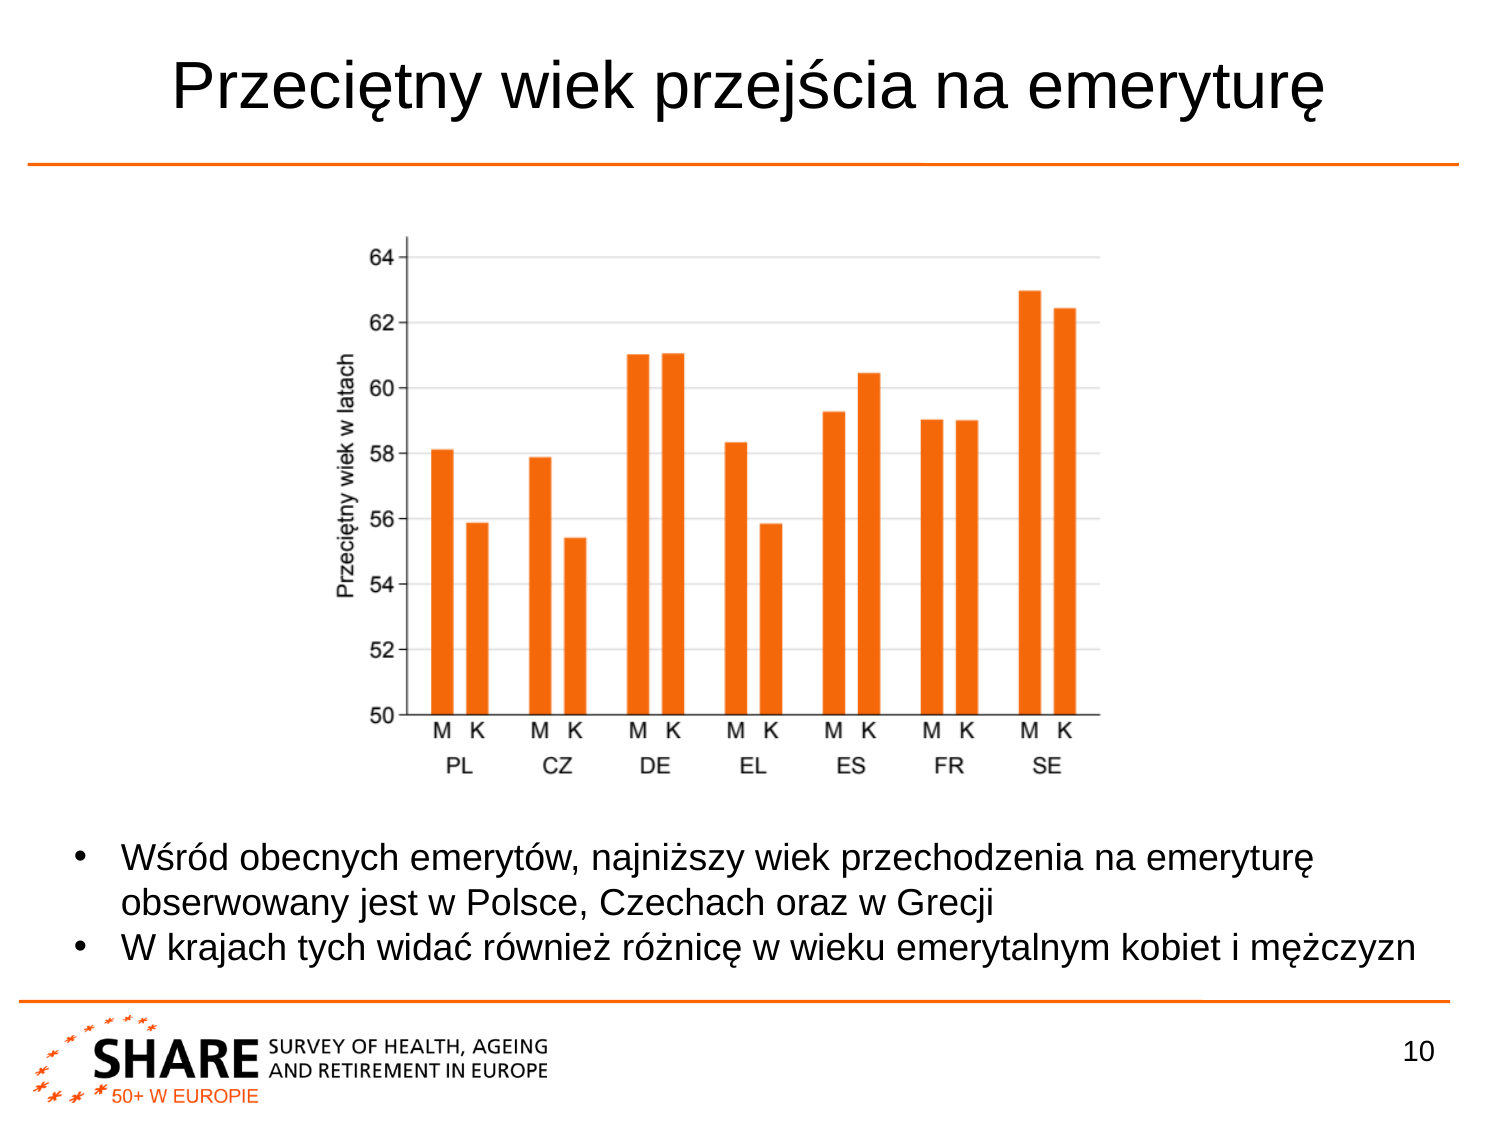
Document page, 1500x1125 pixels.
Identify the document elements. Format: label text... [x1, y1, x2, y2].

slide_number 10 [1099, 1024, 1451, 1103]
title Przeciętny wiek przejścia na emeryturę [75, 45, 1425, 119]
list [313, 215, 1119, 803]
text_box Wśród obecnych emerytów, najniższy wiek przechodzenia na emeryturę obserwowany jest w Polsce, Czechach oraz w Grecji W krajach tych widać również różnicę w wieku emerytalnym kobiet i mężczyzn [59, 825, 1451, 976]
picture [33, 1015, 547, 1103]
